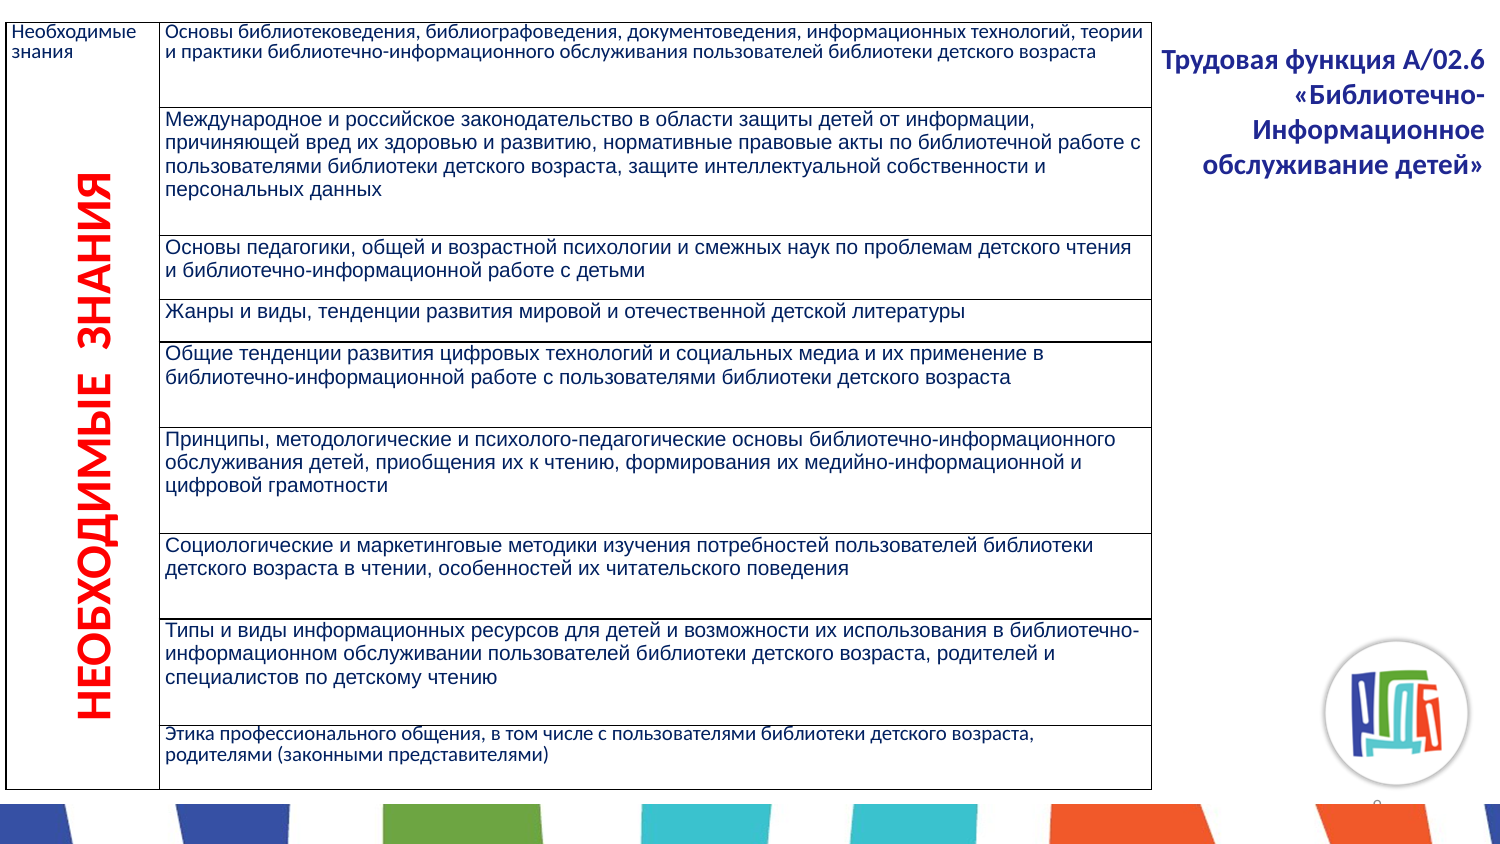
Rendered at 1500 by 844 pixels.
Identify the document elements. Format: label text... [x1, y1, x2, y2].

table_cell Жанры и виды, тенденции развития мировой и отечественной детской литературы [160, 300, 1151, 341]
table_cell Принципы, методологические и психолого-педагогические основы библиотечно-информационного обслуживания детей, приобщения их к чтению, формирования их медийно-информационной и цифровой грамотности [160, 428, 1151, 533]
slide_number 9 [1059, 782, 1397, 804]
table_cell Международное и российское законодательство в области защиты детей от информации, причиняющей вред их здоровью и развитию, нормативные правовые акты по библиотечной работе с пользователями библиотеки детского возраста, защите интеллектуальной собственности и персональных данных [160, 108, 1151, 235]
table_cell Основы педагогики, общей и возрастной психологии и смежных наук по проблемам детского чтения и библиотечно-информационной работе с детьми [160, 236, 1151, 299]
table_cell Этика профессионального общения, в том числе с пользователями библиотеки детского возраста, родителями (законными представителями) [160, 726, 1151, 789]
table_cell Общие тенденции развития цифровых технологий и социальных медиа и их применение в библиотечно-информационной работе с пользователями библиотеки детского возраста [160, 343, 1151, 427]
table_cell Социологические и маркетинговые методики изучения потребностей пользователей библиотеки детского возраста в чтении, особенностей их читательского поведения [160, 534, 1151, 618]
table_header Основы библиотековедения, библиографоведения, документоведения, информационных технологий, теории и практики библиотечно-информационного обслуживания пользователей библиотеки детского возраста [160, 23, 1151, 107]
picture [0, 804, 1500, 844]
picture [1316, 632, 1477, 794]
table_cell Типы и виды информационных ресурсов для детей и возможности их использования в библиотечно-информационном обслуживании пользователей библиотеки детского возраста, родителей и специалистов по детскому чтению [160, 620, 1151, 725]
table_header Необходимые знания [7, 23, 159, 789]
text_box НЕОБХОДИМЫЕ ЗНАНИЯ [53, 32, 128, 736]
text_box Трудовая функция A/02.6 «Библиотечно- Информационное обслуживание детей» [1127, 32, 1500, 188]
